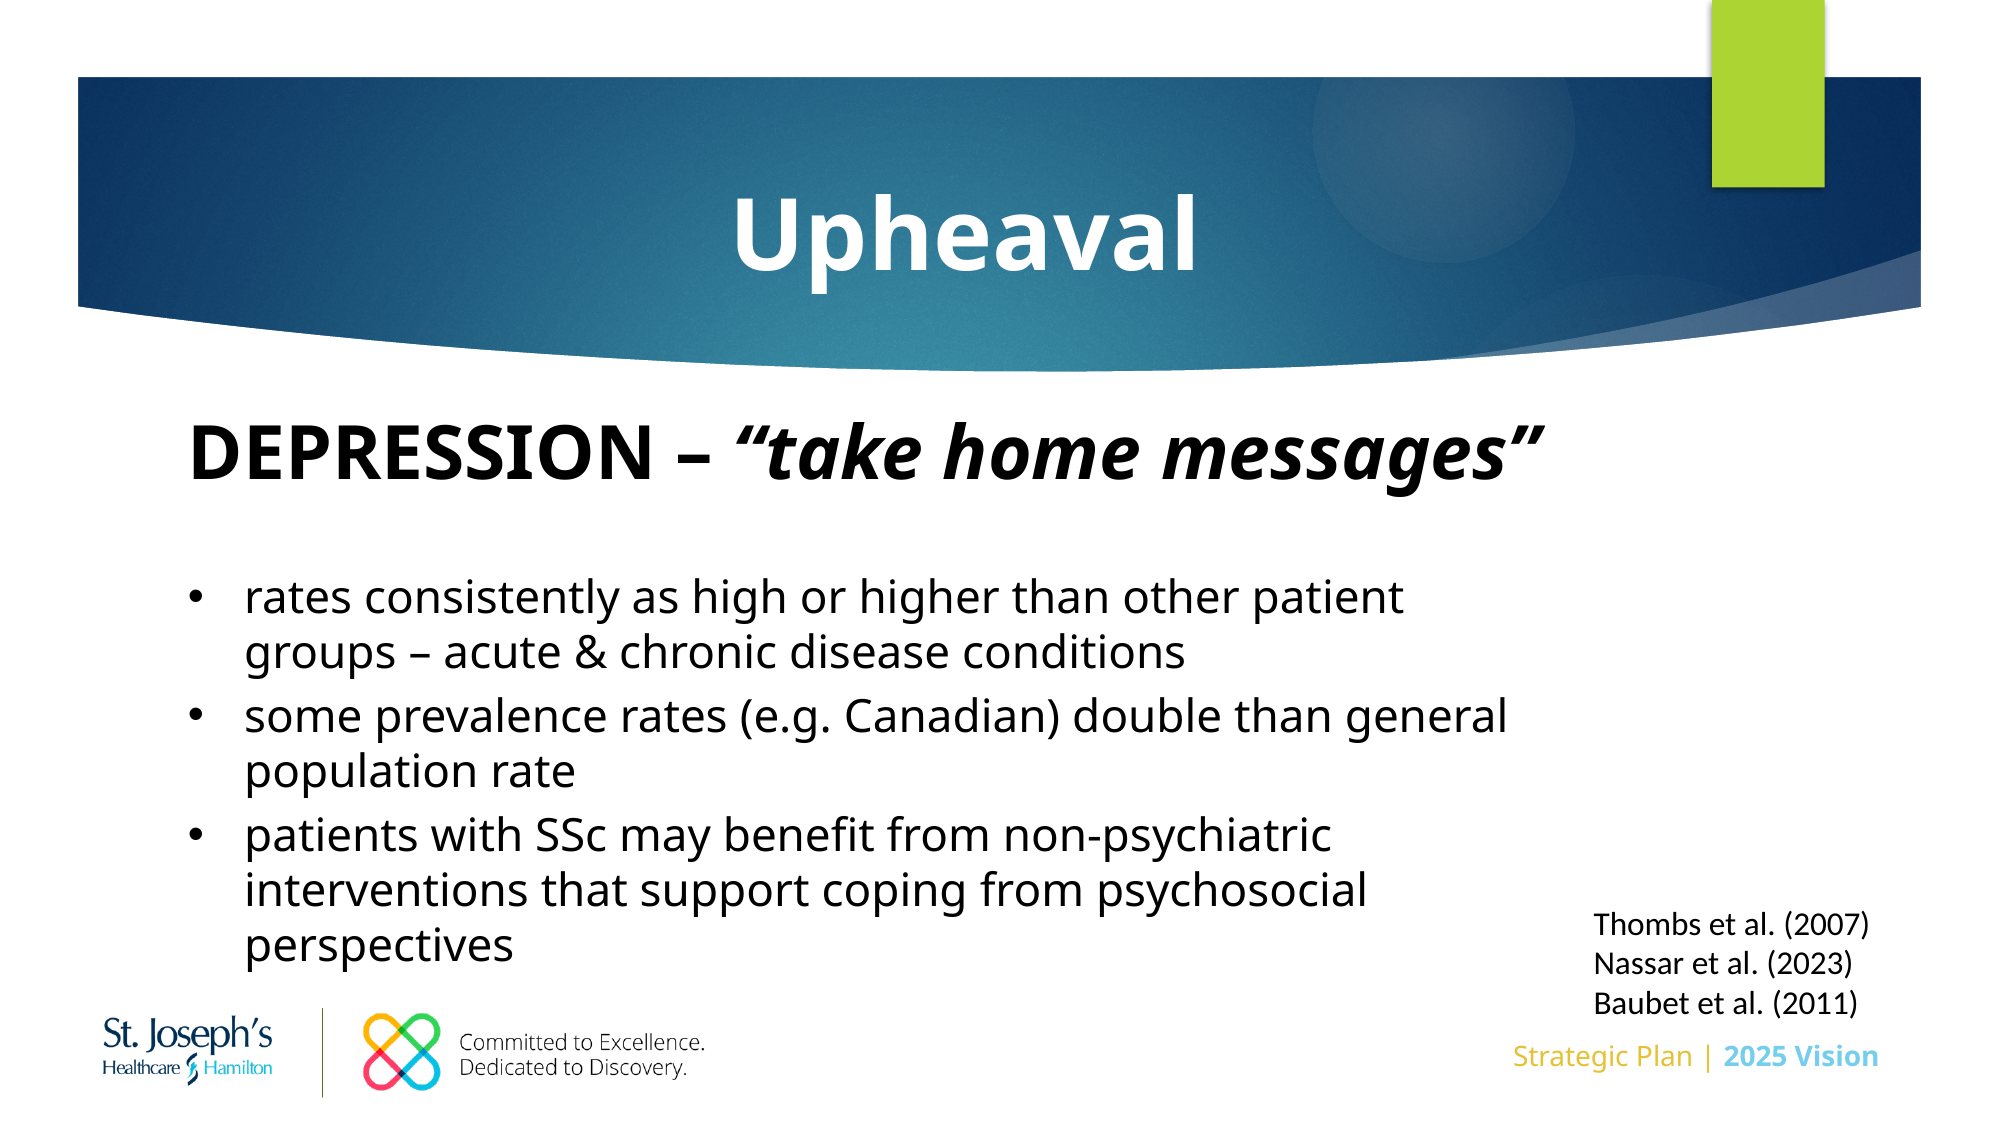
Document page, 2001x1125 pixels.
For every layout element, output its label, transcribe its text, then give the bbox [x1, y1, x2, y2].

text_box DEPRESSION – “take home messages” rates consistently as high or higher than other patient groups – acute & chronic disease conditions some prevalence rates (e.g. Canadian) double than general population rate patients with SSc may benefit from non-psychiatric interventions that support coping from psychosocial perspectives [173, 397, 1579, 988]
text_box Thombs et al. (2007) Nassar et al. (2023) Baubet et al. (2011) [1578, 894, 1947, 1029]
picture [348, 997, 726, 1099]
text_box [515, 302, 1379, 397]
text_box Upheaval [267, 162, 1664, 298]
picture [103, 1015, 272, 1086]
